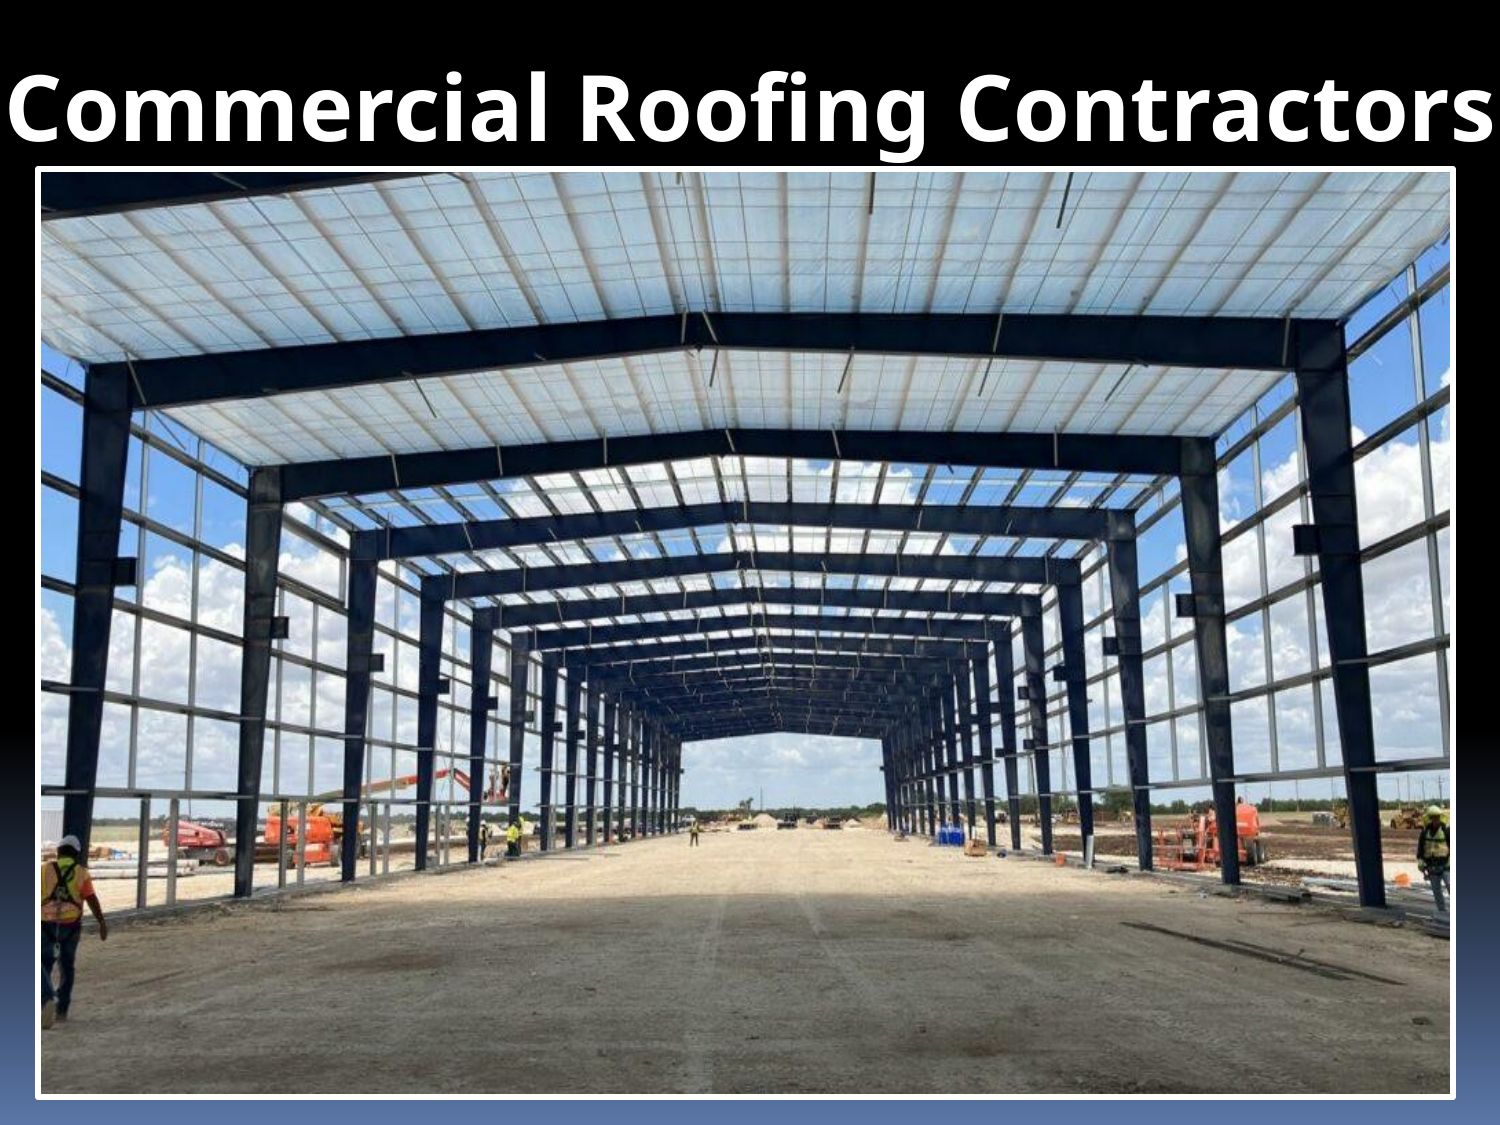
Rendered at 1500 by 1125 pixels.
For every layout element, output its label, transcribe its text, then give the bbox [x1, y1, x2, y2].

picture [40, 171, 1451, 1095]
text_box Commercial Roofing Contractors [0, 42, 1500, 168]
